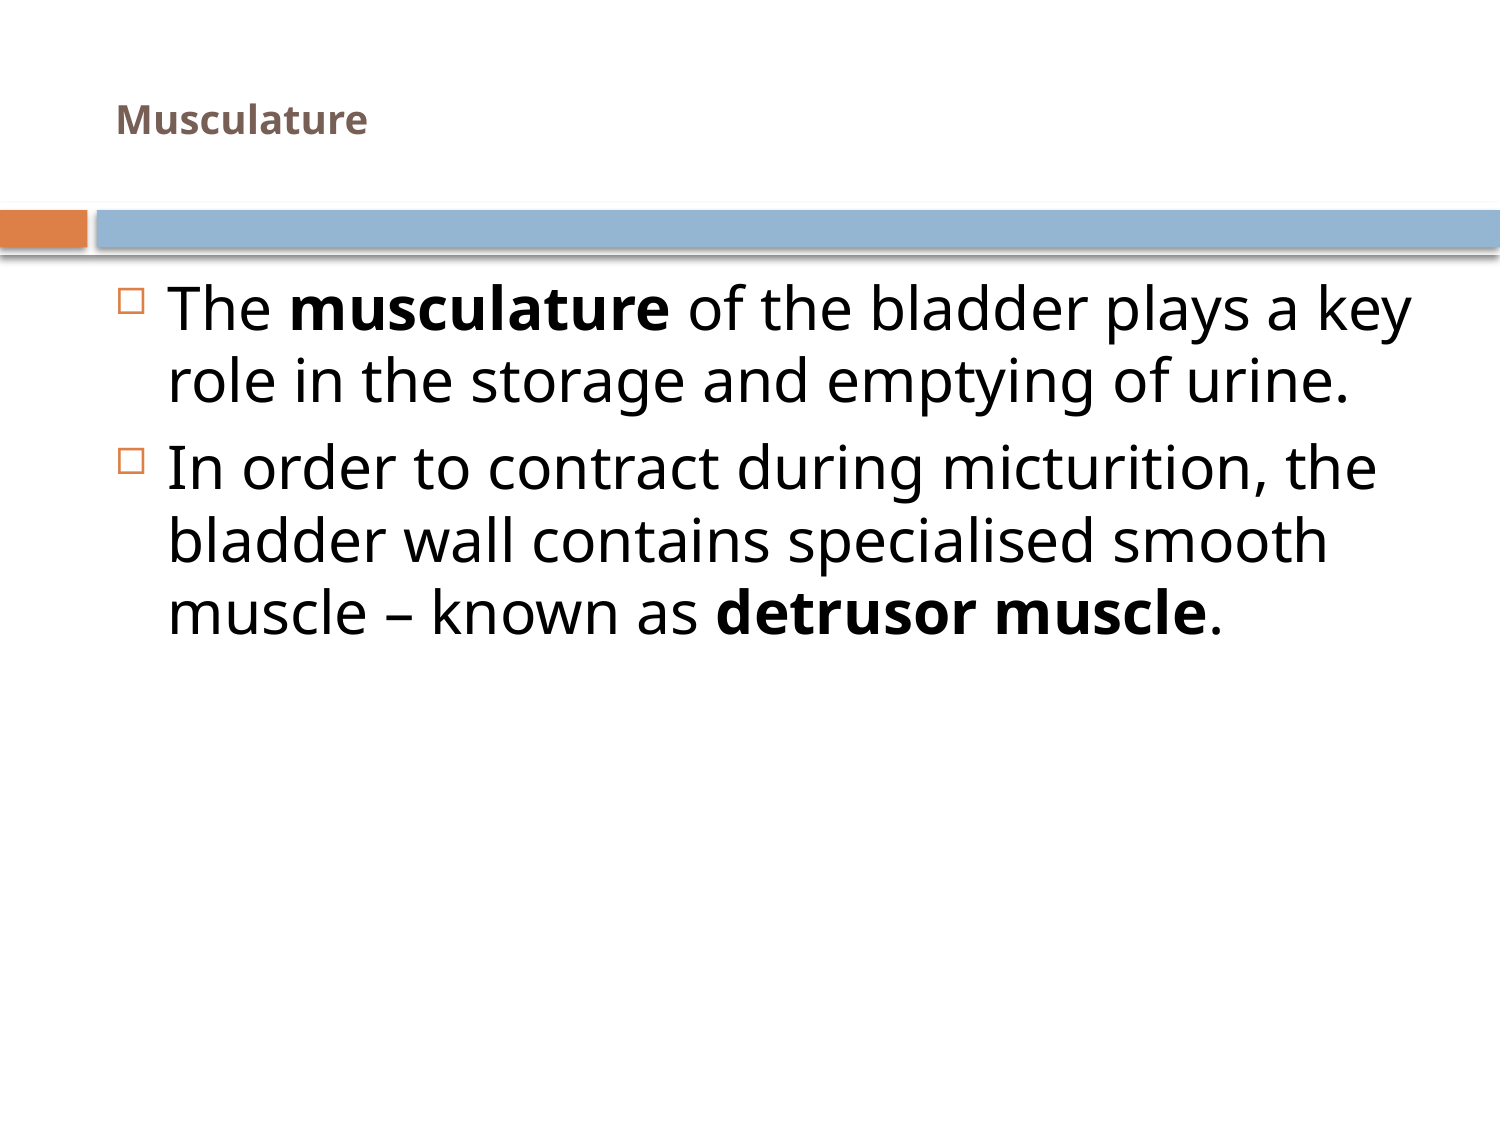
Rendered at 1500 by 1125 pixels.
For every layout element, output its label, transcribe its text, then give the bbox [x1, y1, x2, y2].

list The musculature of the bladder plays a key role in the storage and emptying of urine. In order to contract during micturition, the bladder wall contains specialised smooth muscle – known as detrusor muscle. [100, 262, 1438, 1000]
title Musculature [100, 37, 1438, 200]
